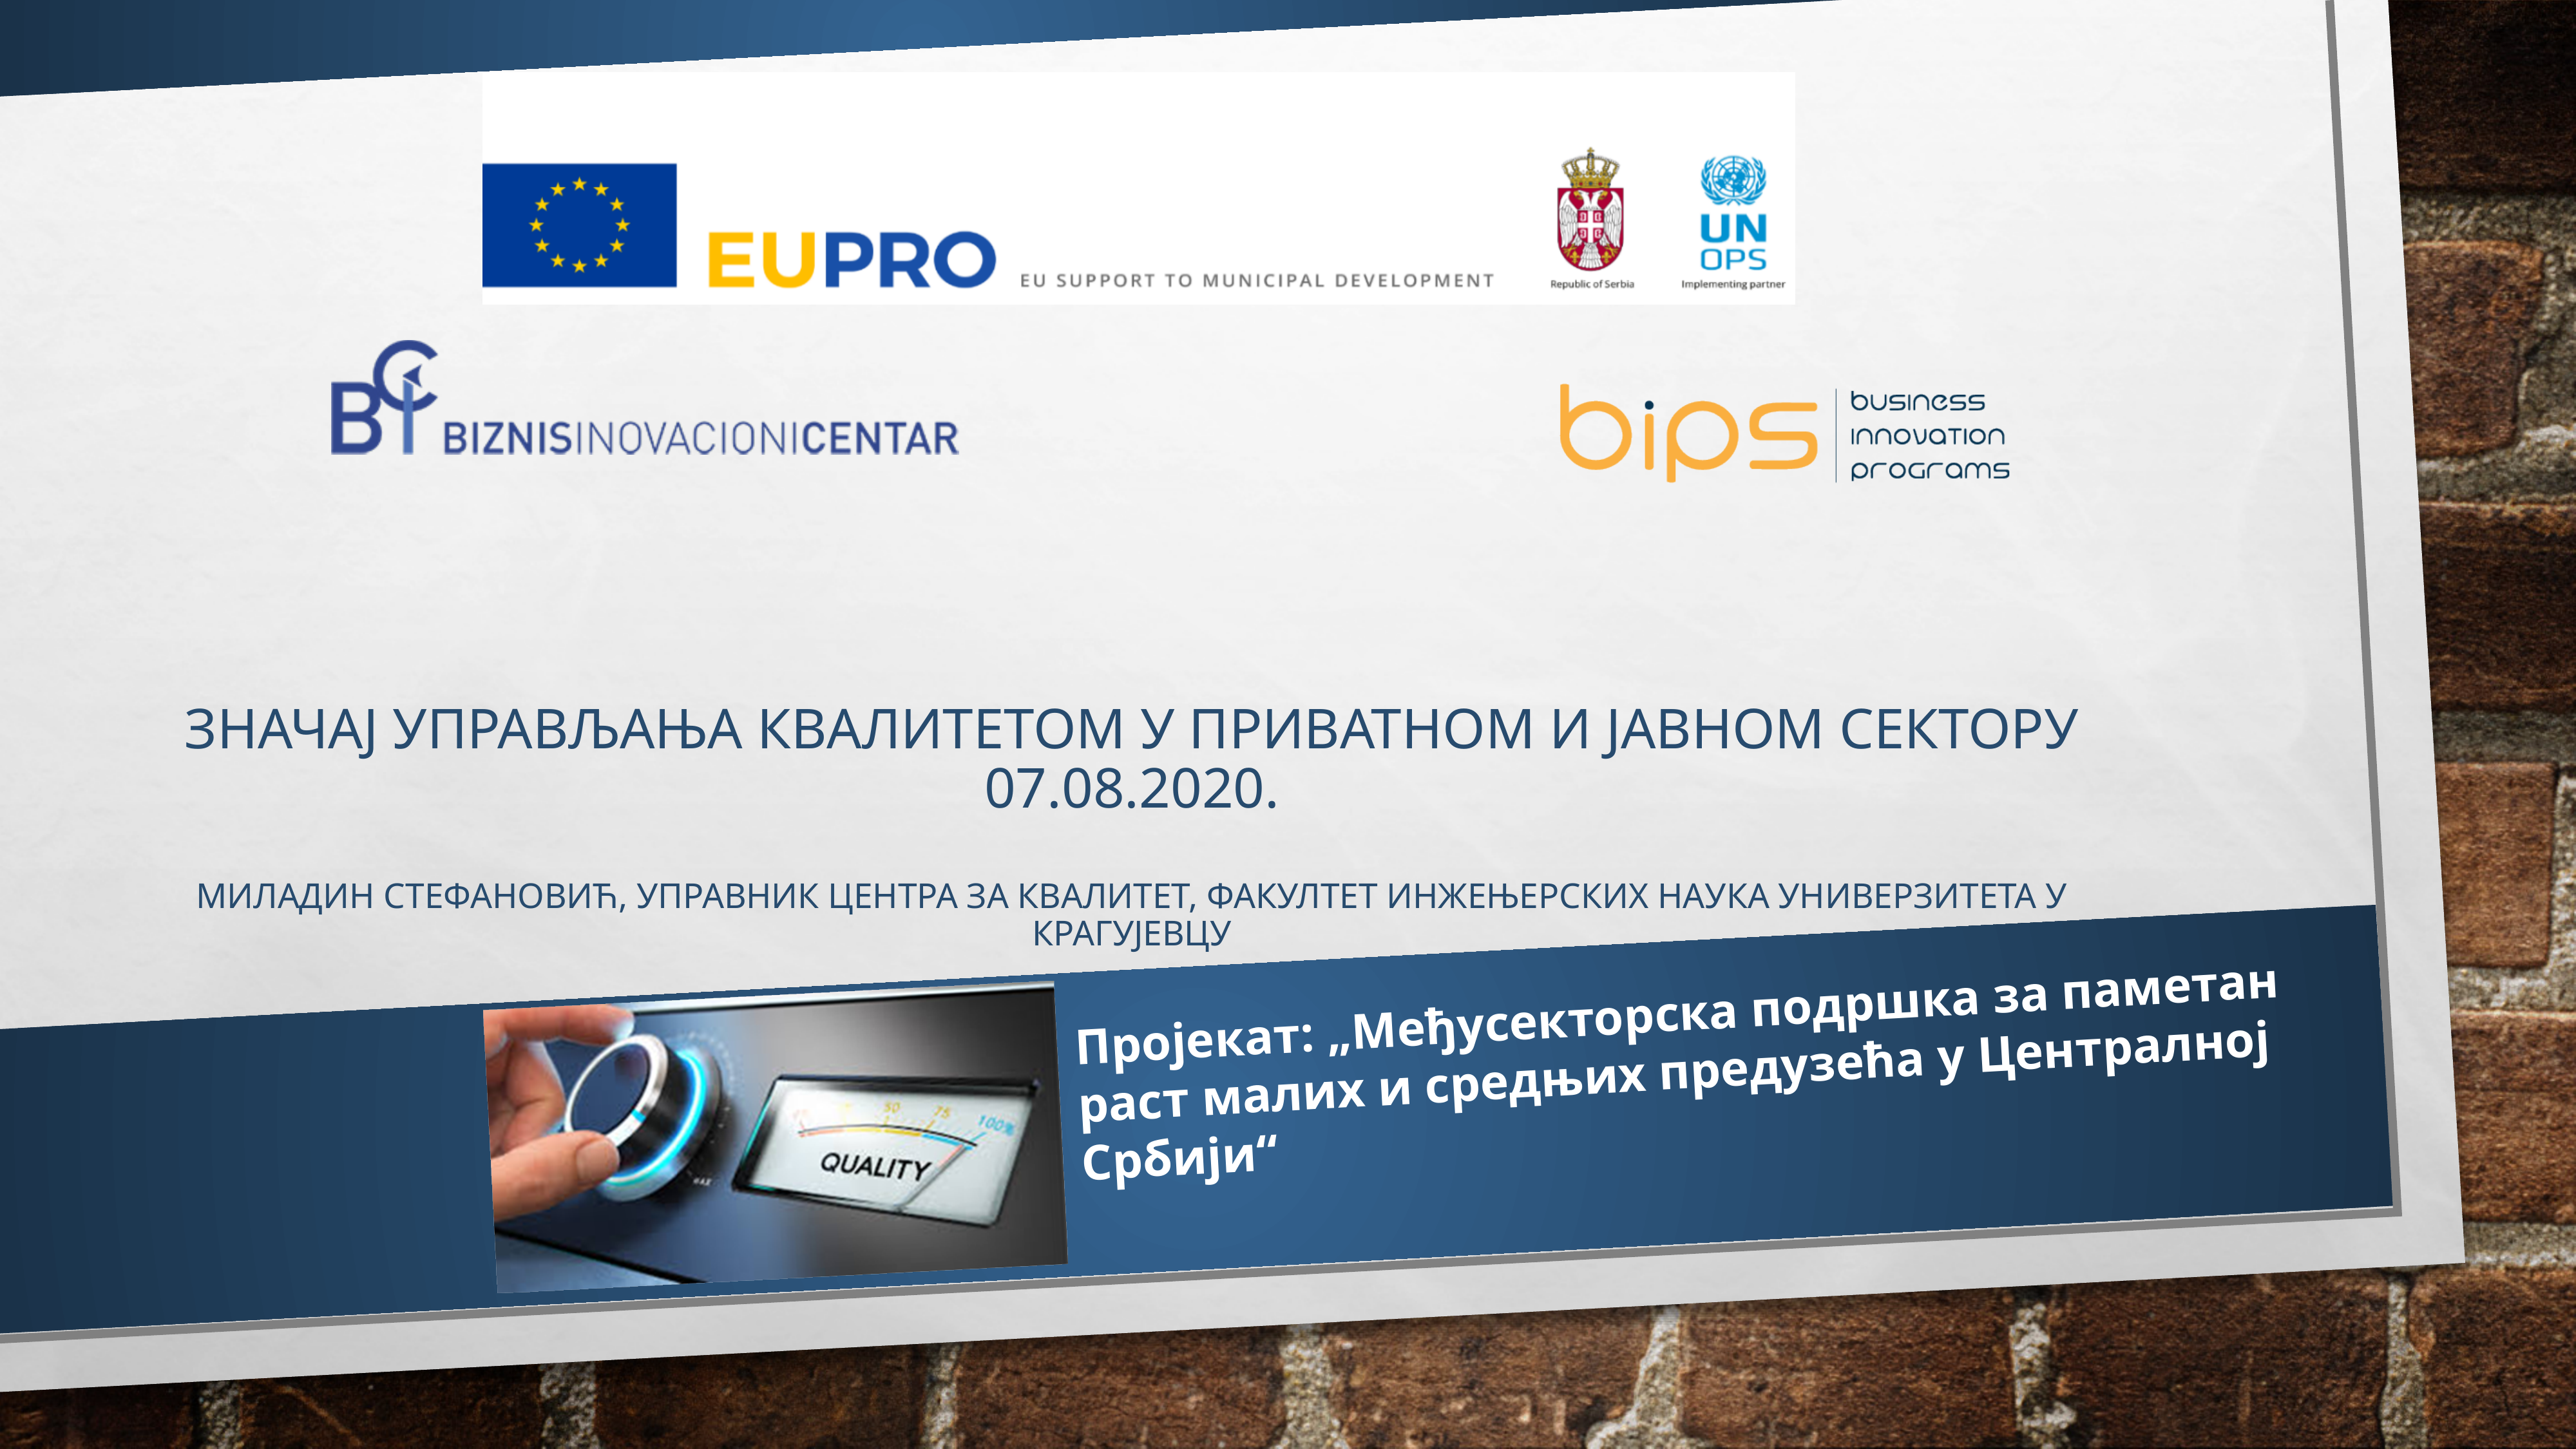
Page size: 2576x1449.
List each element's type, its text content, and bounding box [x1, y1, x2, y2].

picture [330, 340, 960, 455]
picture [0, 0, 2576, 1449]
text_box Пројекат: „Међусекторска подршка за паметан раст малих и средњих предузећа у Централној Србији“ [1064, 940, 2360, 1196]
title Значај управљања квалитетом у приватном и јавном сектору 07.08.2020. Миладин стефановић, управник центра за квалитет, факултет инжењерских наука универзитета у крагујевцу [157, 655, 2106, 958]
picture [1553, 378, 2017, 488]
picture [482, 72, 1795, 305]
picture [484, 981, 1068, 1293]
